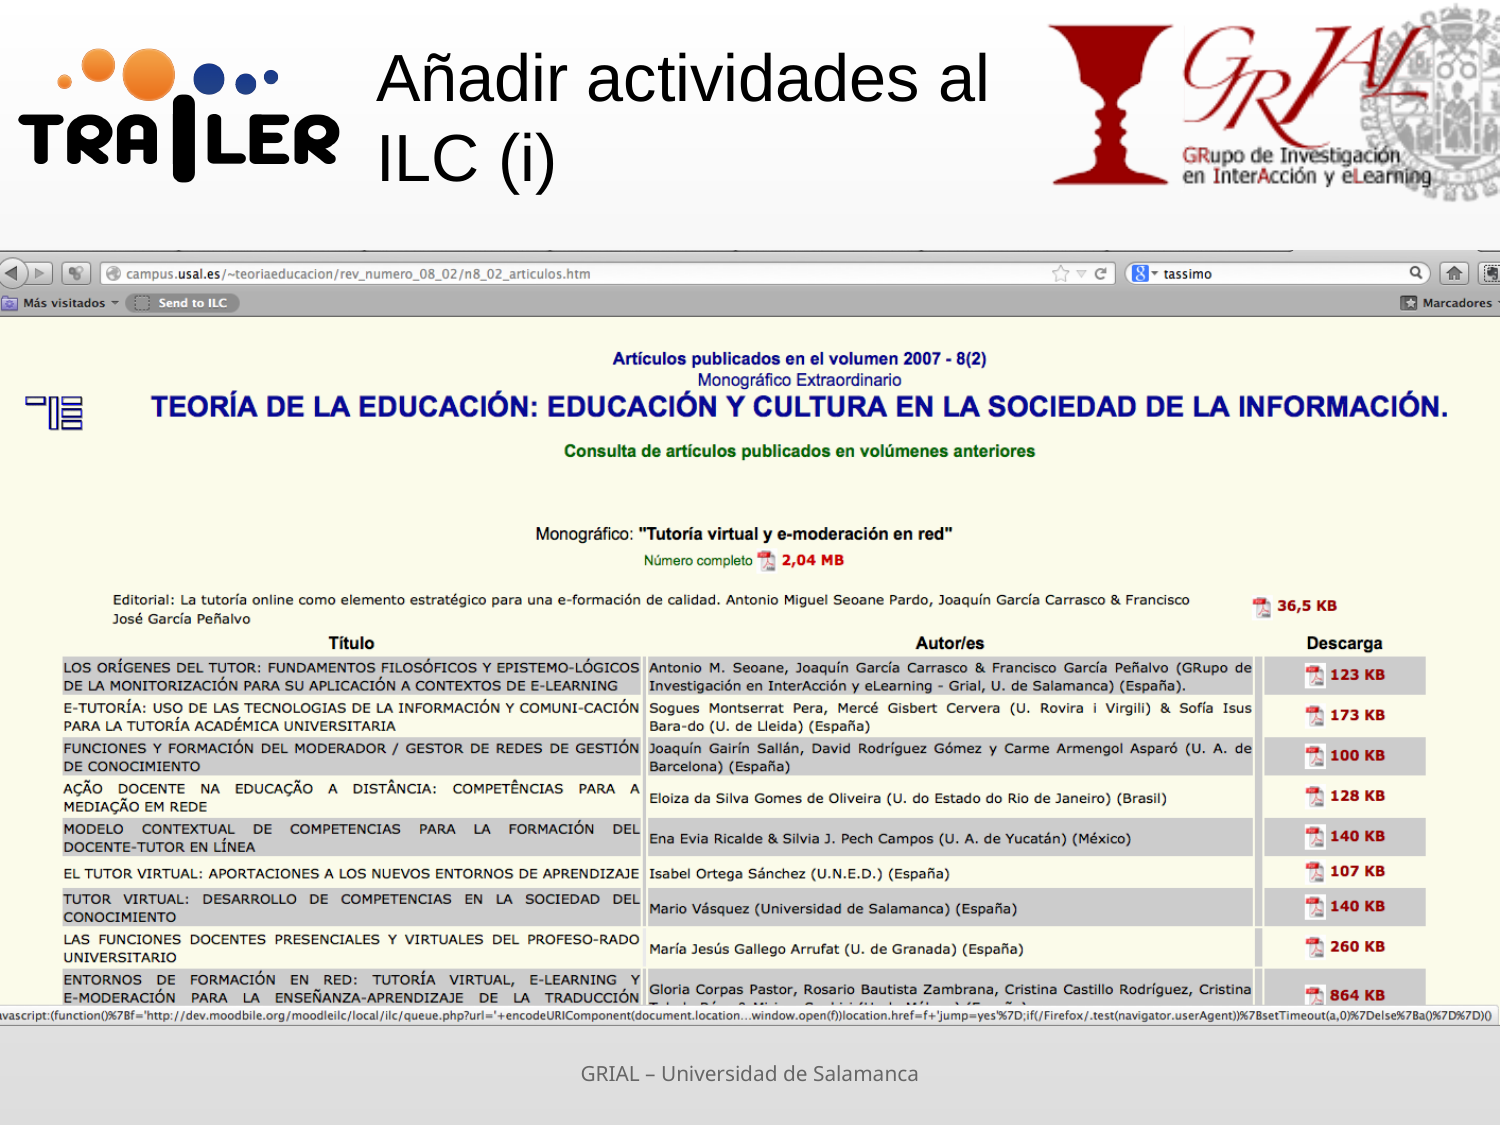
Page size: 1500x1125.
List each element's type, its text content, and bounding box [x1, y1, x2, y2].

title Añadir actividades al ILC (i) [361, 20, 1040, 209]
picture [1039, 0, 1500, 209]
picture [4, 40, 362, 194]
footer GRIAL – Universidad de Salamanca [512, 1042, 988, 1103]
picture [0, 249, 1500, 1026]
